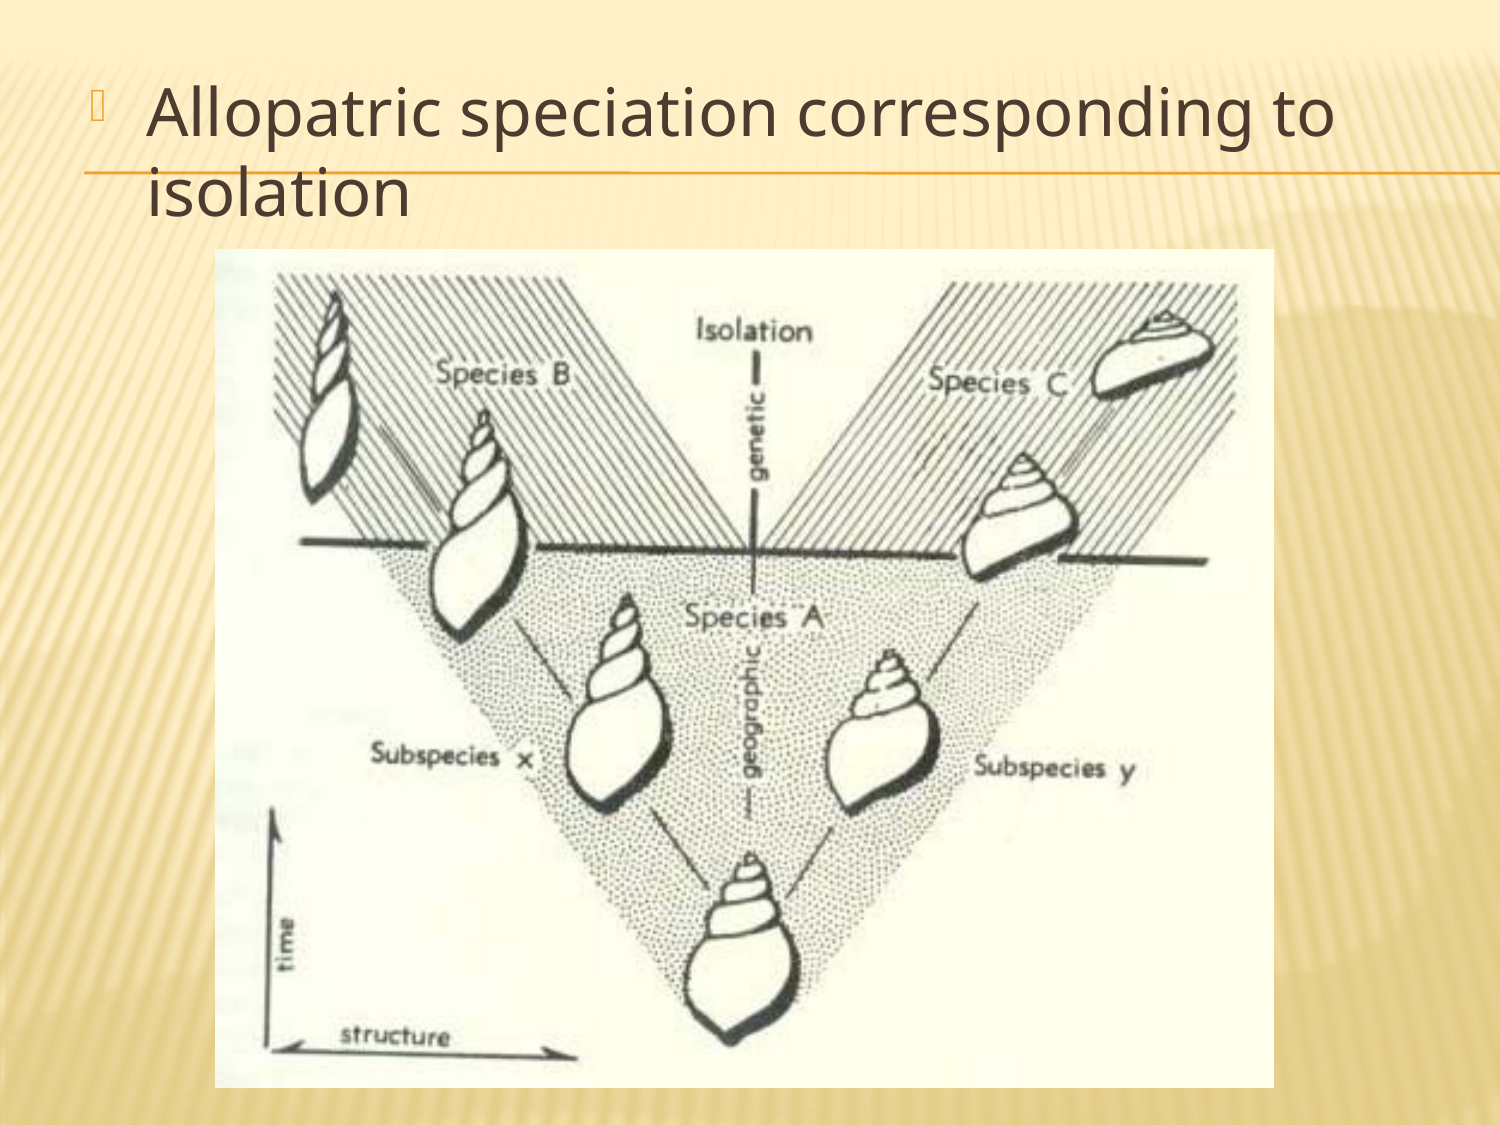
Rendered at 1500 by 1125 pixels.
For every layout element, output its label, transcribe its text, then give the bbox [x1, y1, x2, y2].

list Allopatric speciation corresponding to isolation [75, 62, 1425, 1068]
picture [215, 249, 1274, 1088]
